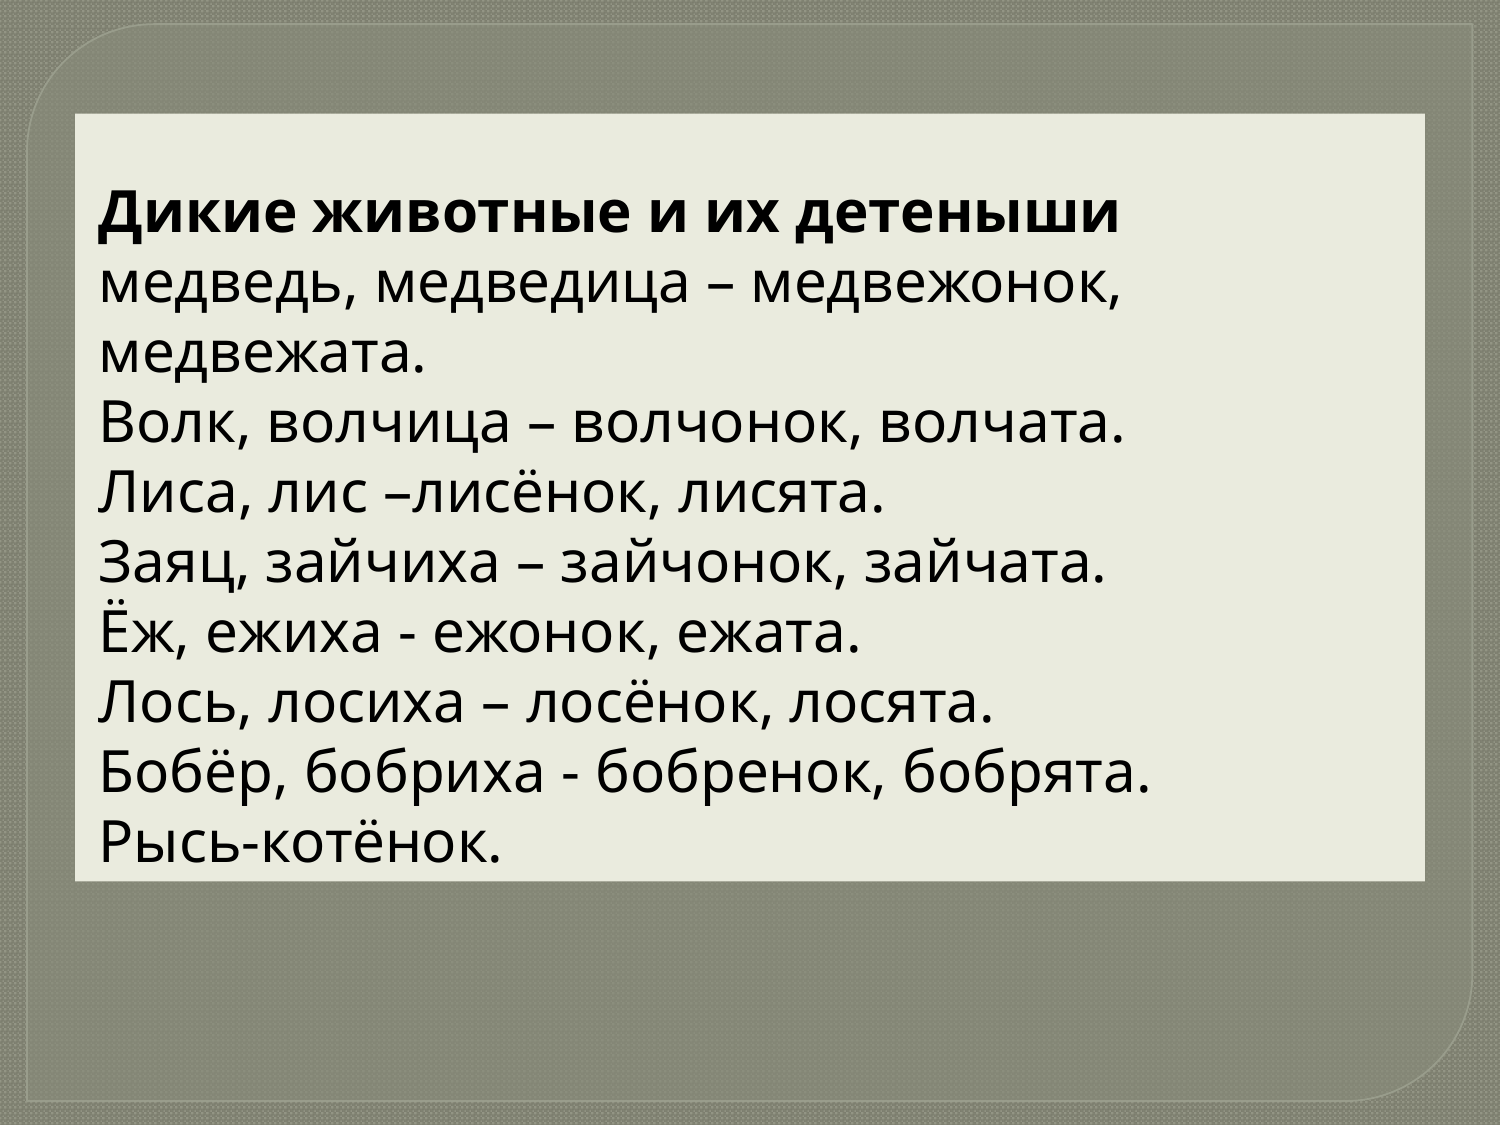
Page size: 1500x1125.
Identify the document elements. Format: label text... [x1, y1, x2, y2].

title Дикие животные и их детеныши медведь, медведица – медвежонок, медвежата. Волк, волчица – волчонок, волчата. Лиса, лис –лисёнок, лисята. Заяц, зайчиха – зайчонок, зайчата. Ёж, ежиха - ежонок, ежата. Лось, лосиха – лосёнок, лосята. Бобёр, бобриха - бобренок, бобрята. Рысь-котёнок. [75, 113, 1425, 882]
